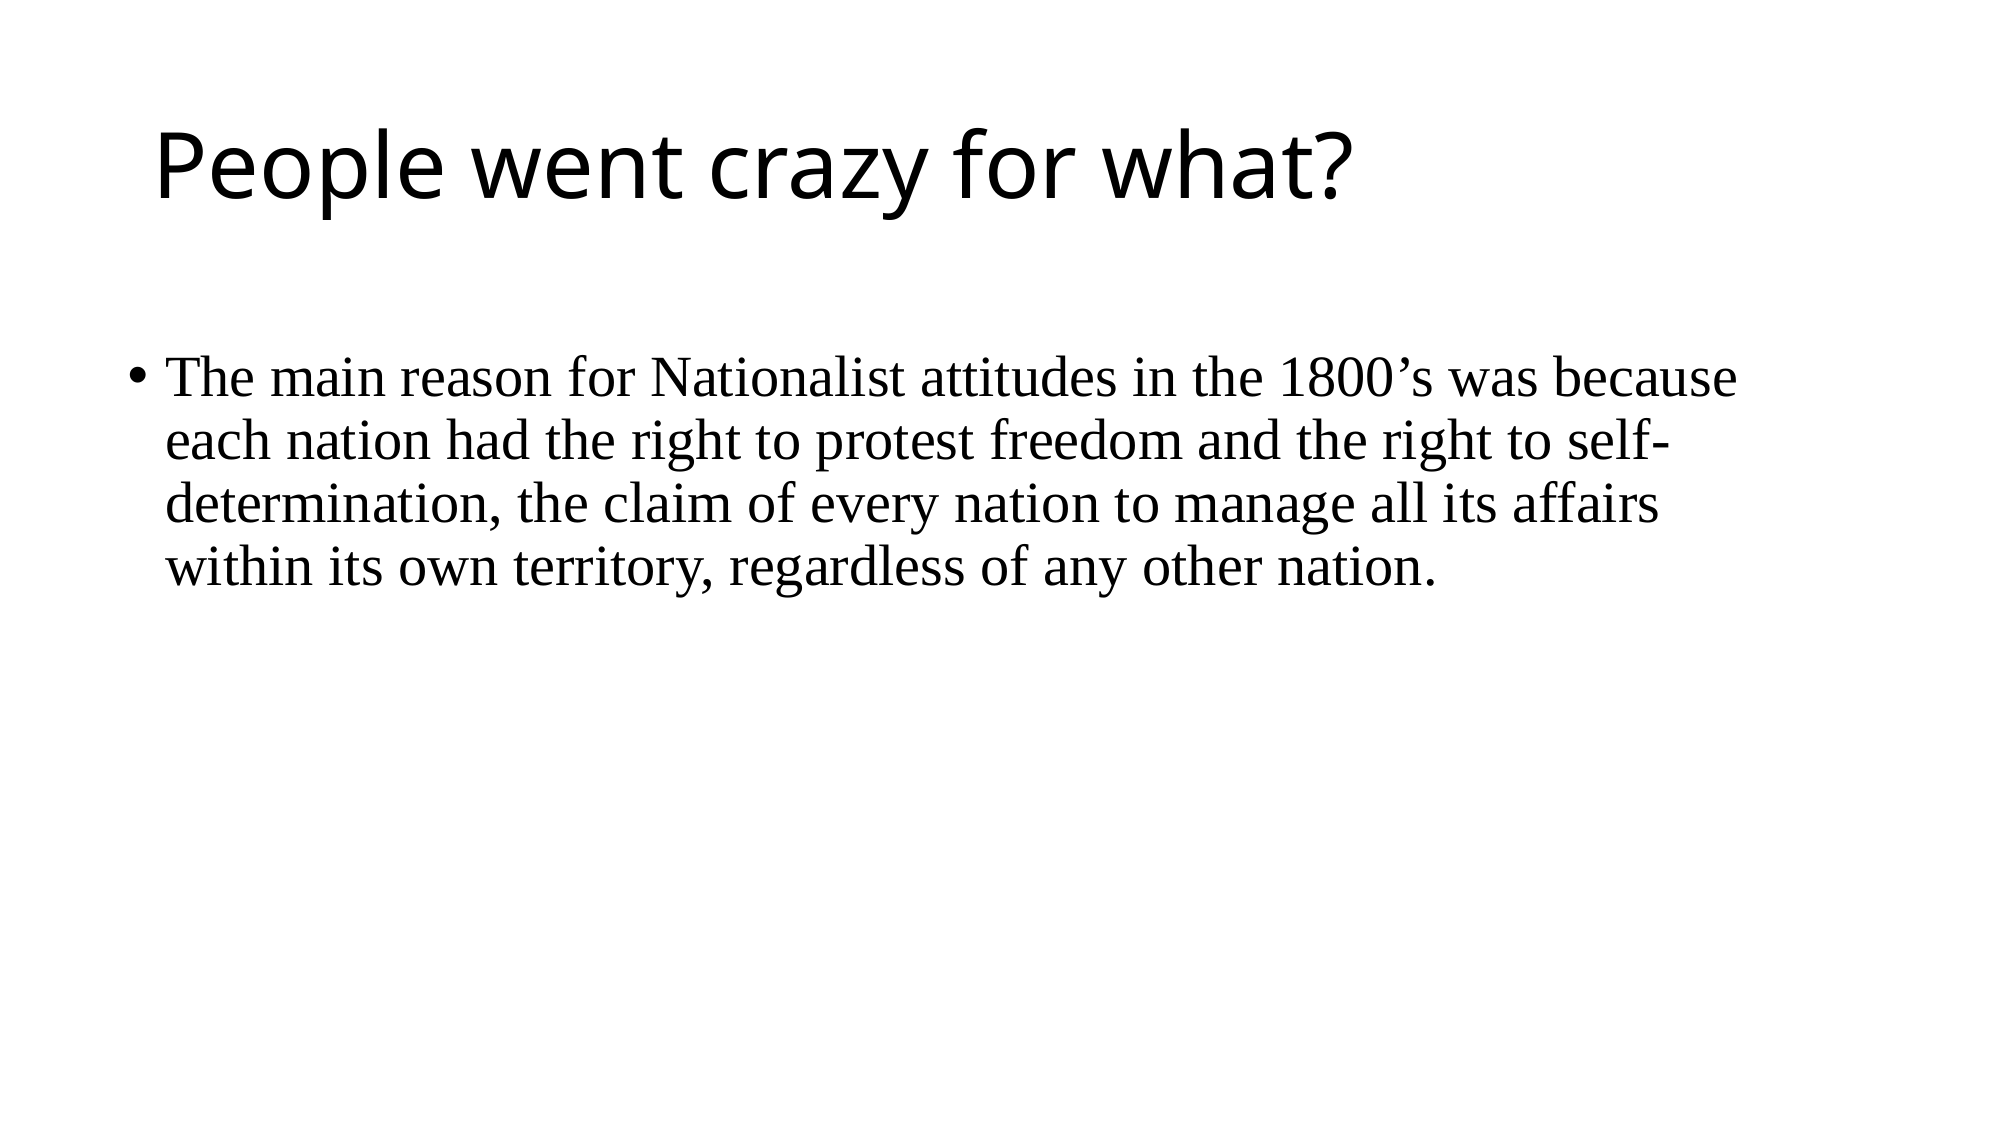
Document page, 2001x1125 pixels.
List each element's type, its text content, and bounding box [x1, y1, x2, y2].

title People went crazy for what? [137, 59, 1863, 278]
list The main reason for Nationalist attitudes in the 1800’s was because each nation had the right to protest freedom and the right to self-determination, the claim of every nation to manage all its affairs within its own territory, regardless of any other nation. [112, 338, 1818, 882]
